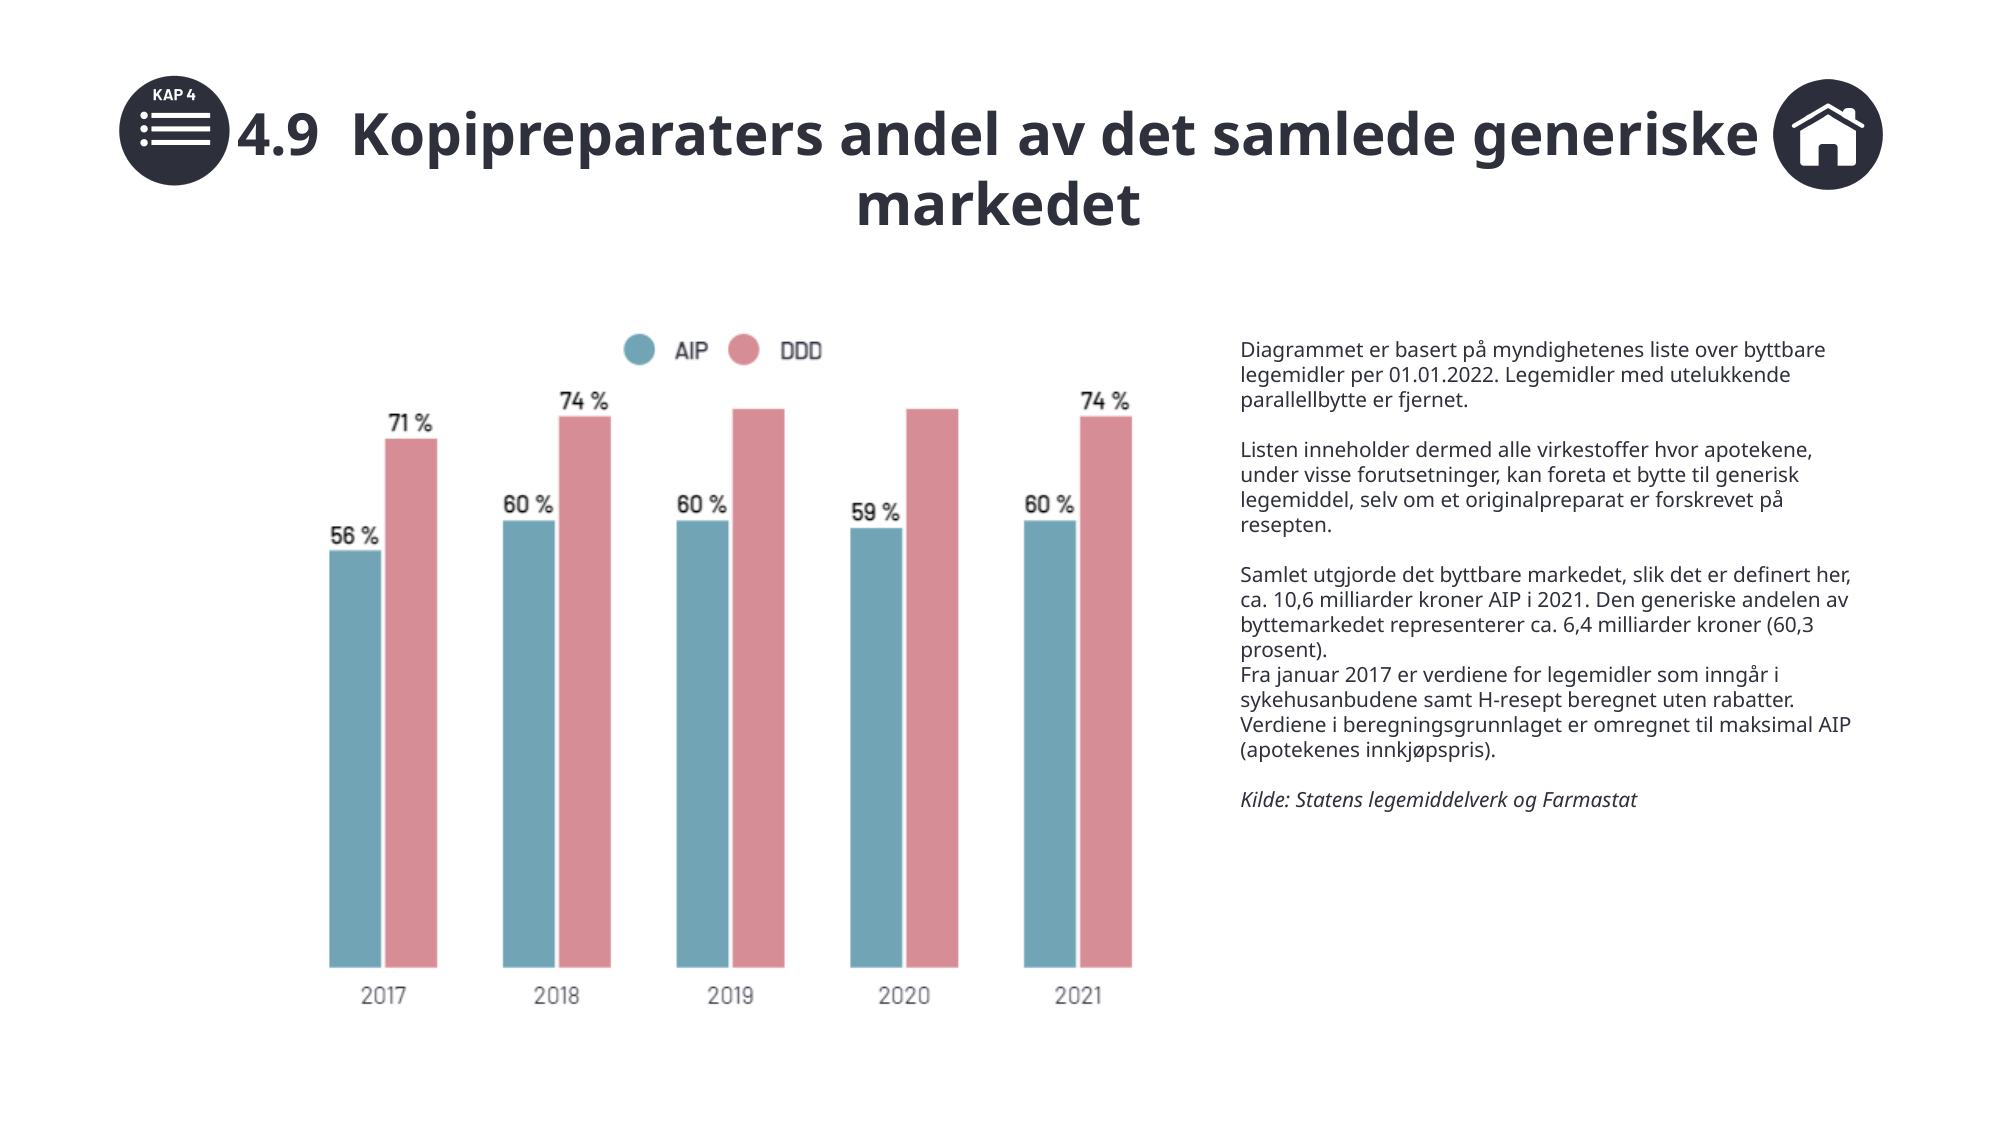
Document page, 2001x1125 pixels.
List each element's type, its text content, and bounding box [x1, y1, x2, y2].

text_box Diagrammet er basert på myndighetenes liste over byttbare legemidler per 01.01.2022. Legemidler med utelukkende parallellbytte er fjernet. Listen inneholder dermed alle virkestoffer hvor apotekene, under visse forutsetninger, kan foreta et bytte til generisk legemiddel, selv om et originalpreparat er forskrevet på resepten. Samlet utgjorde det byttbare markedet, slik det er definert her, ca. 10,6 milliarder kroner AIP i 2021. Den generiske andelen av byttemarkedet representerer ca. 6,4 milliarder kroner (60,3 prosent). Fra januar 2017 er verdiene for legemidler som inngår i sykehusanbudene samt H-resept beregnet uten rabatter. Verdiene i beregningsgrunnlaget er omregnet til maksimal AIP (apotekenes innkjøpspris). Kilde: Statens legemiddelverk og Farmastat [1225, 329, 1883, 819]
picture [102, 61, 249, 200]
text_box 4.9 Kopipreparaters andel av det samlede generiske markedet [219, 89, 1779, 245]
picture [303, 306, 1151, 1037]
picture [1773, 79, 1883, 190]
